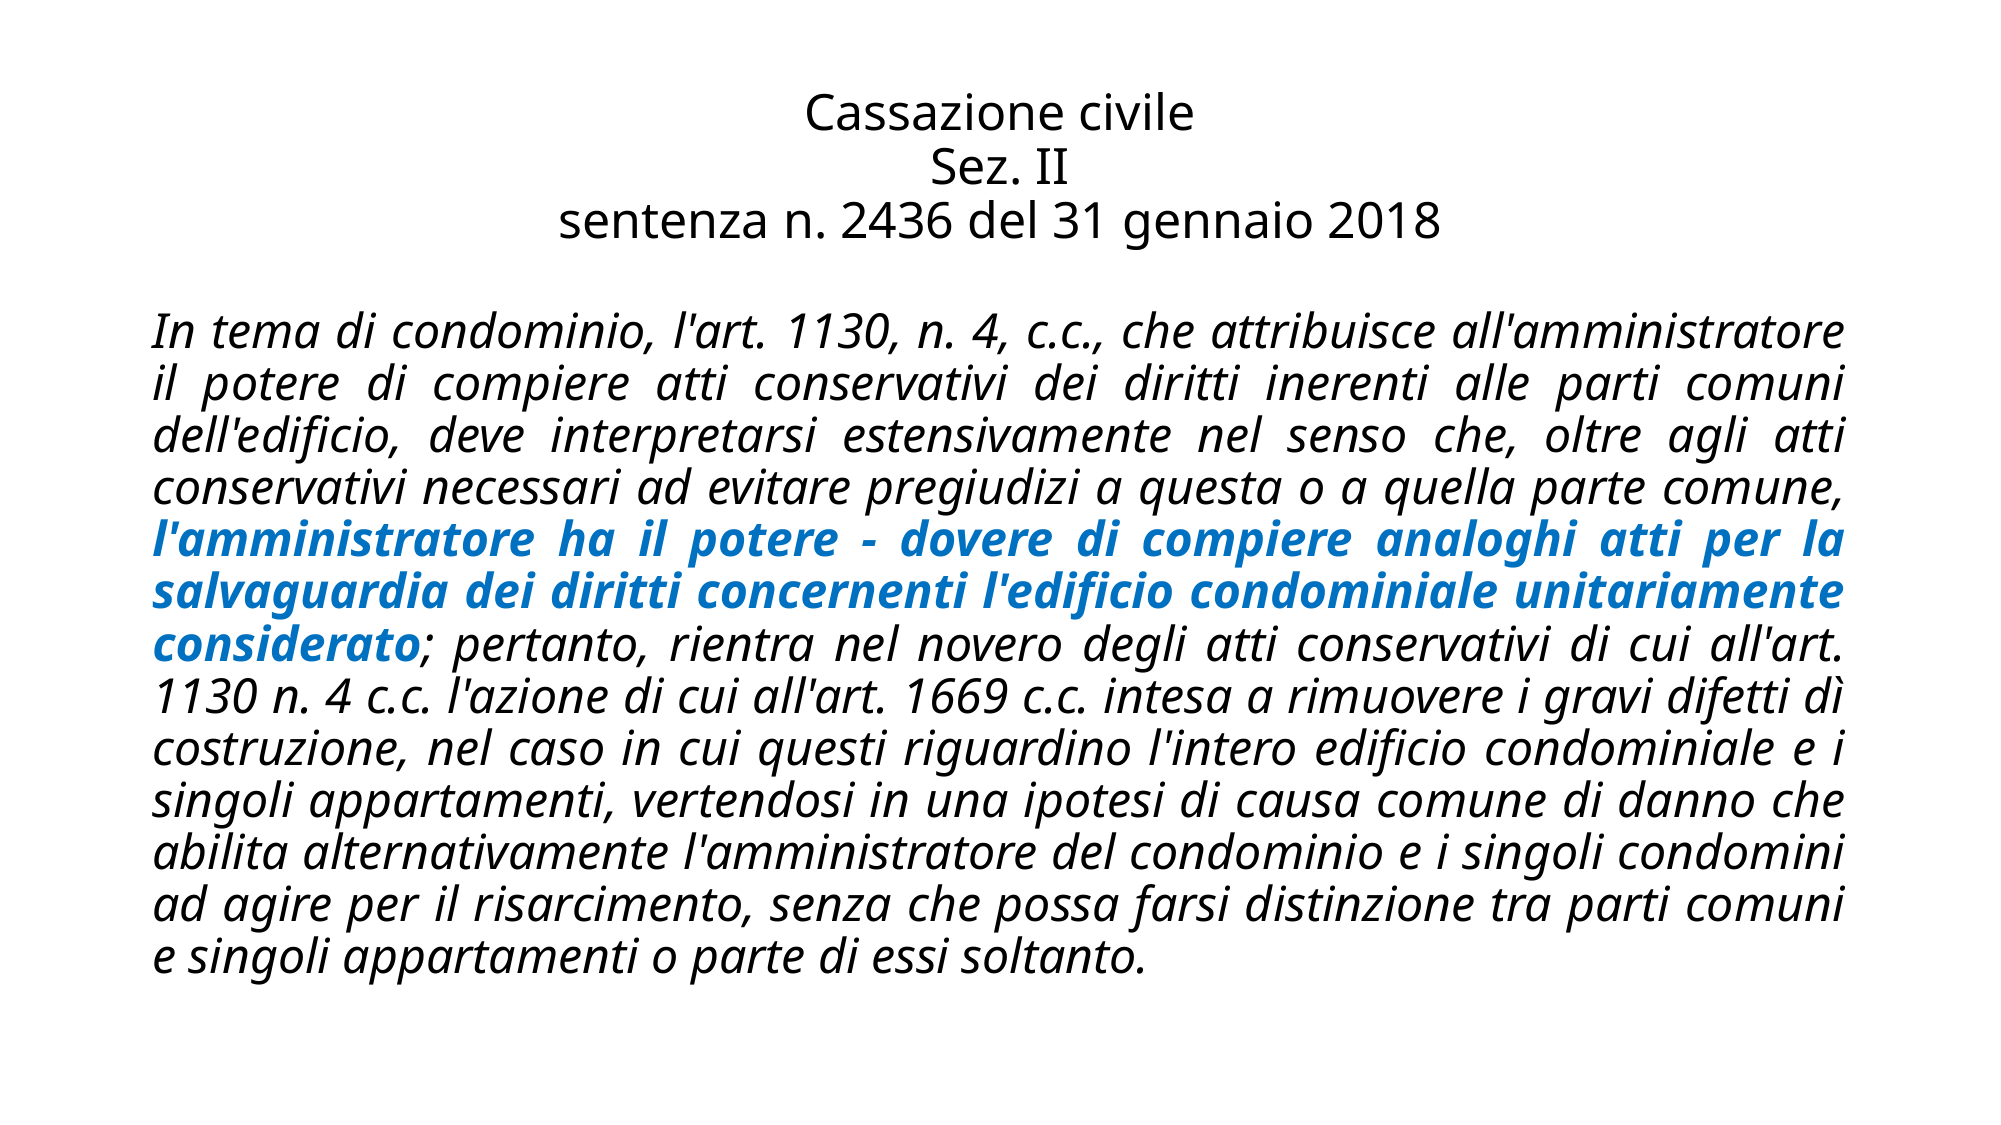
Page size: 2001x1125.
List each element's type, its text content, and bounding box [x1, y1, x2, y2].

title Cassazione civile Sez. II sentenza n. 2436 del 31 gennaio 2018 [137, 59, 1863, 278]
list In tema di condominio, l'art. 1130, n. 4, c.c., che attribuisce all'amministratore il potere di compiere atti conservativi dei diritti inerenti alle parti comuni dell'edificio, deve interpretarsi estensivamente nel senso che, oltre agli atti conservativi necessari ad evitare pregiudizi a questa o a quella parte comune, l'amministratore ha il potere - dovere di compiere analoghi atti per la salvaguardia dei diritti concernenti l'edificio condominiale unitariamente considerato; pertanto, rientra nel novero degli atti conservativi di cui all'art. 1130 n. 4 c.c. l'azione di cui all'art. 1669 c.c. intesa a rimuovere i gravi difetti dì costruzione, nel caso in cui questi riguardino l'intero edificio condominiale e i singoli appartamenti, vertendosi in una ipotesi di causa comune di danno che abilita alternativamente l'amministratore del condominio e i singoli condomini ad agire per il risarcimento, senza che possa farsi distinzione tra parti comuni e singoli appartamenti o parte di essi soltanto. [137, 299, 1863, 1014]
